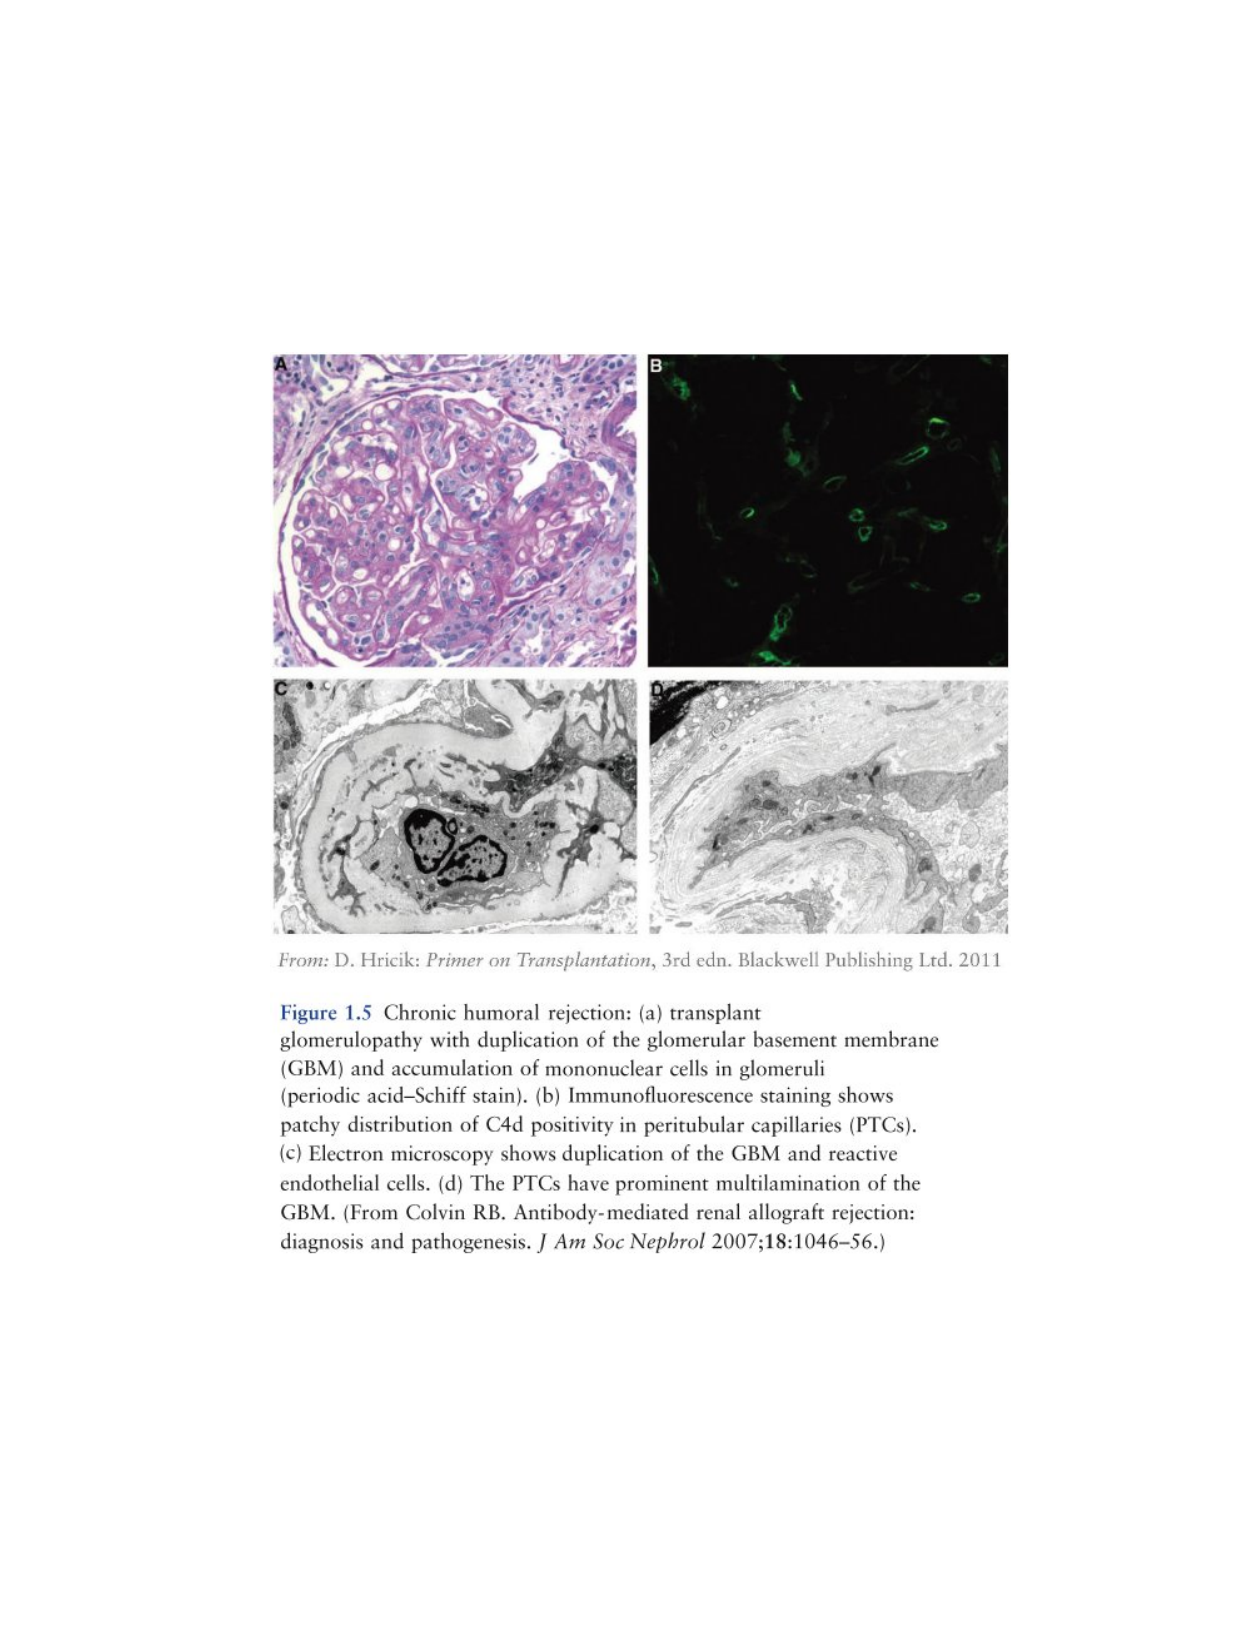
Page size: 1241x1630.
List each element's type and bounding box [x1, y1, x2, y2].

picture [269, 352, 1012, 1257]
